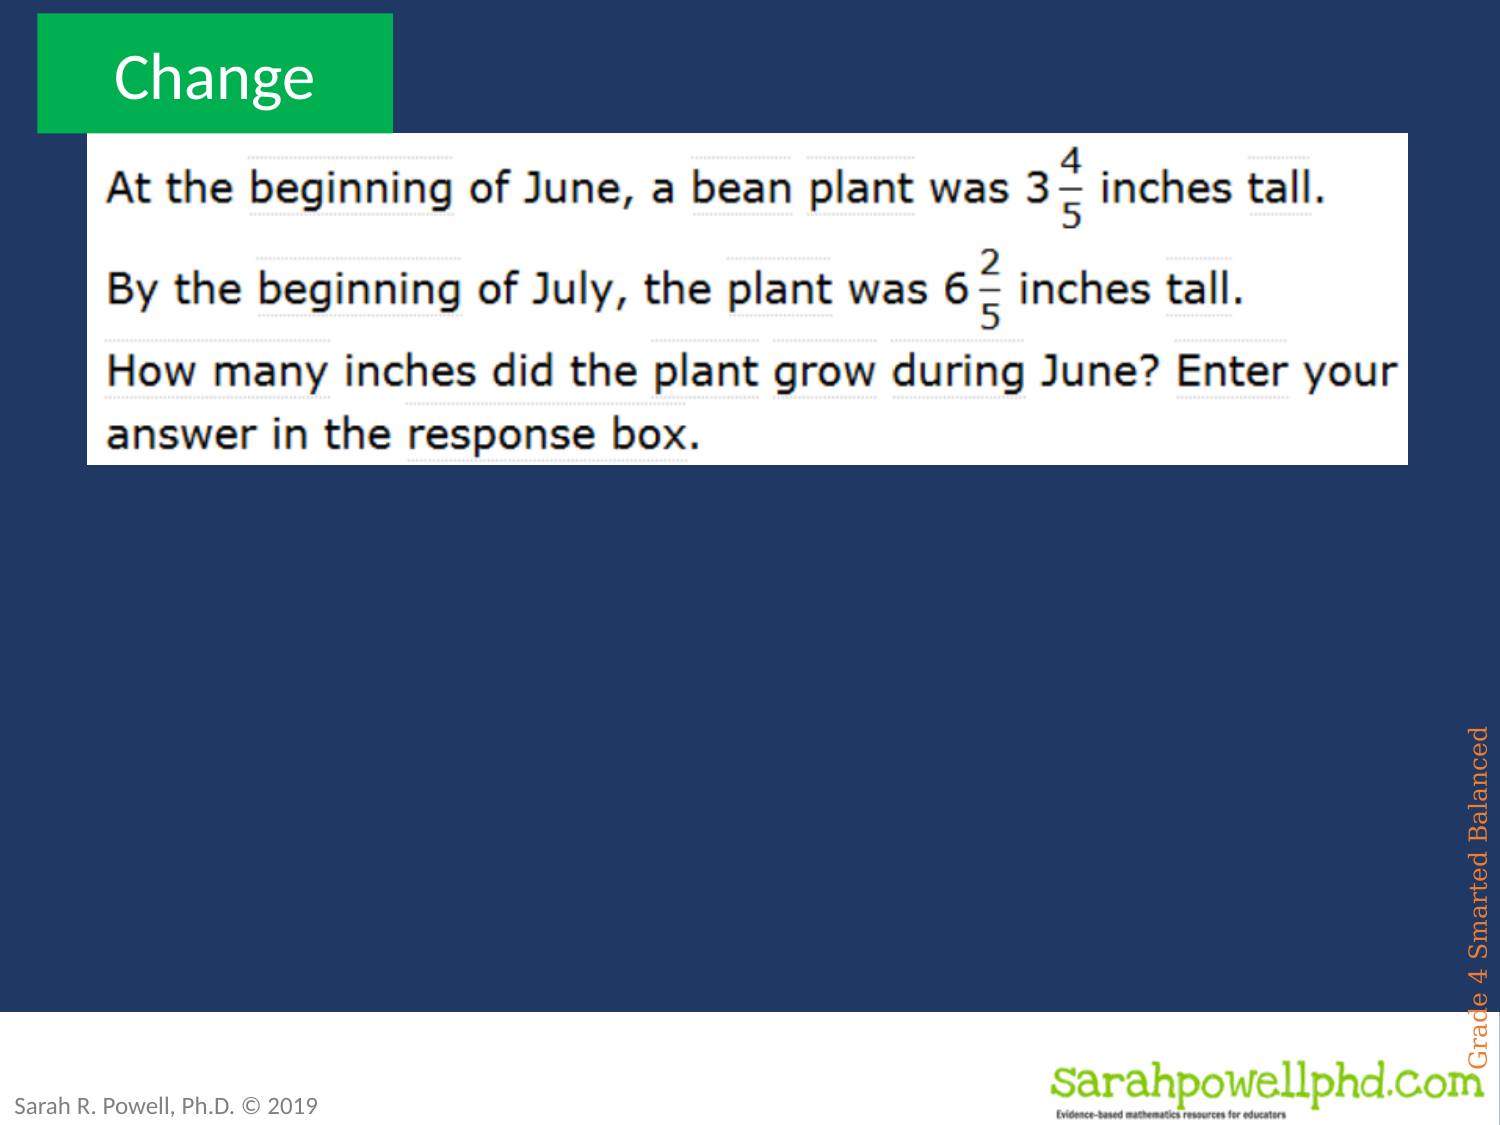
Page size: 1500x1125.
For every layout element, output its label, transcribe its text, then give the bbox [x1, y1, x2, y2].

picture [87, 133, 1408, 465]
picture [1032, 1051, 1499, 1125]
text_box Change [36, 12, 394, 134]
text_box Grade 4 Smarted Balanced [1454, 711, 1500, 1085]
